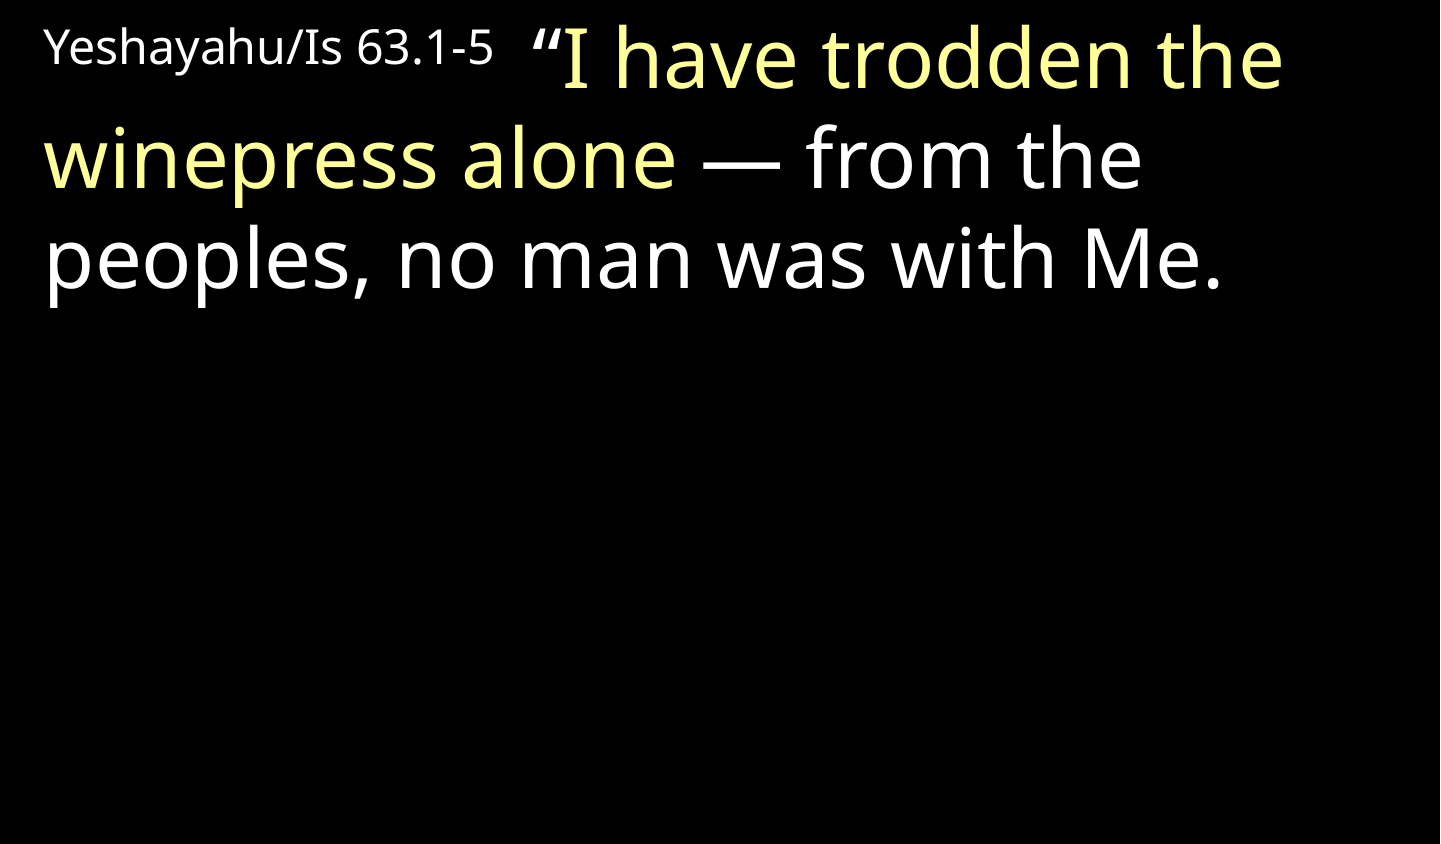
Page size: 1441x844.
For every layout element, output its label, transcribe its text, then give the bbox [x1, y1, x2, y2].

subtitle Yeshayahu/Is 63.1-5 “I have trodden the winepress alone — from the peoples, no man was with Me. [32, 0, 1408, 844]
